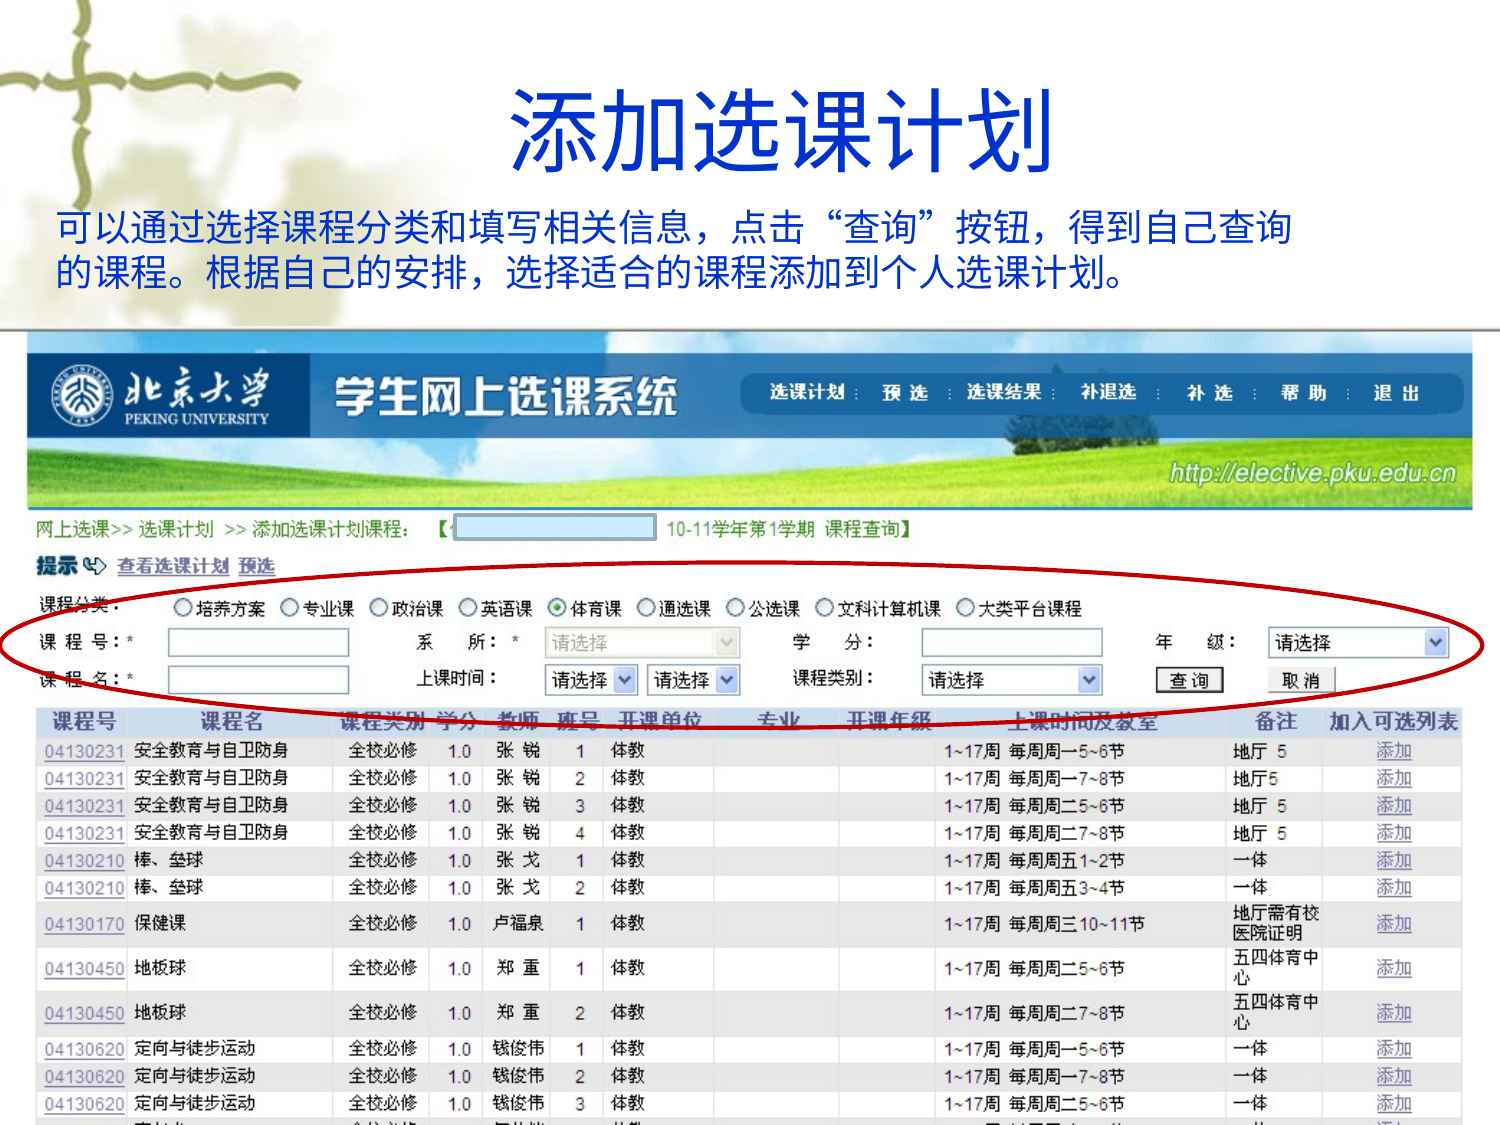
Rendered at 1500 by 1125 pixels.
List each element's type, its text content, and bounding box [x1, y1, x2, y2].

text_box 可以通过选择课程分类和填写相关信息，点击“查询”按钮，得到自己查询的课程。根据自己的安排，选择适合的课程添加到个人选课计划。 [41, 196, 1329, 302]
text_box 添加选课计划 [492, 66, 1073, 191]
picture [0, 0, 1500, 1125]
